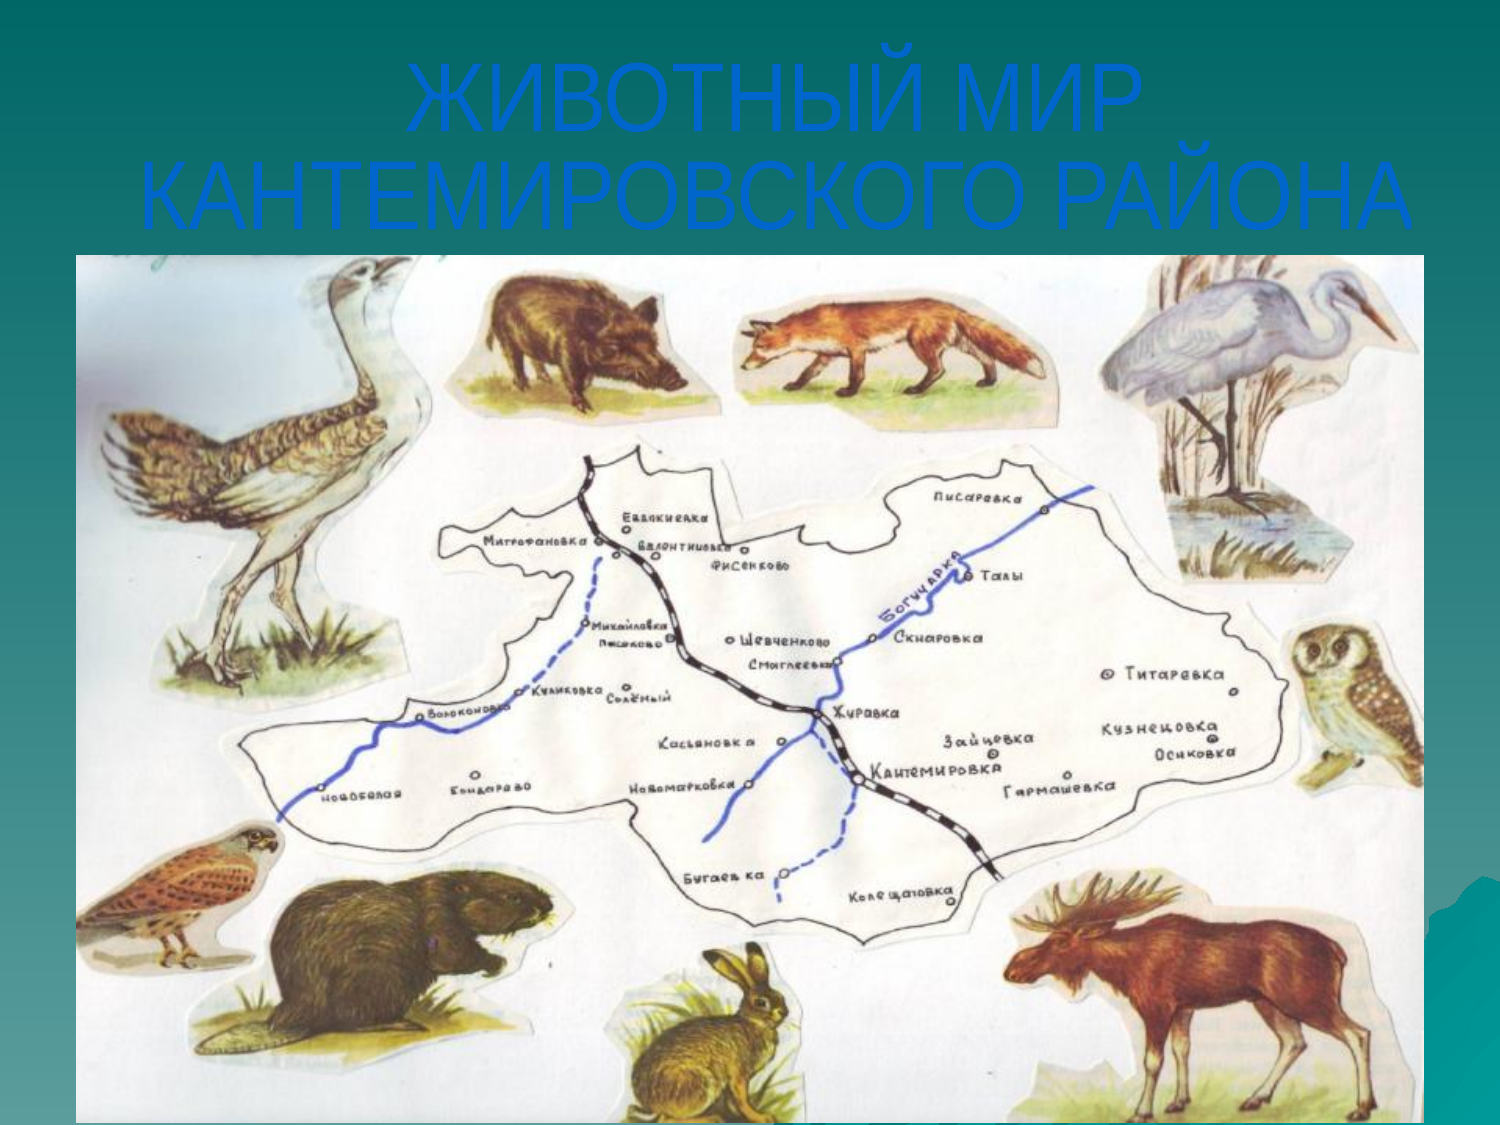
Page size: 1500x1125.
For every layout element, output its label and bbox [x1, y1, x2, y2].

picture [76, 255, 1424, 1123]
